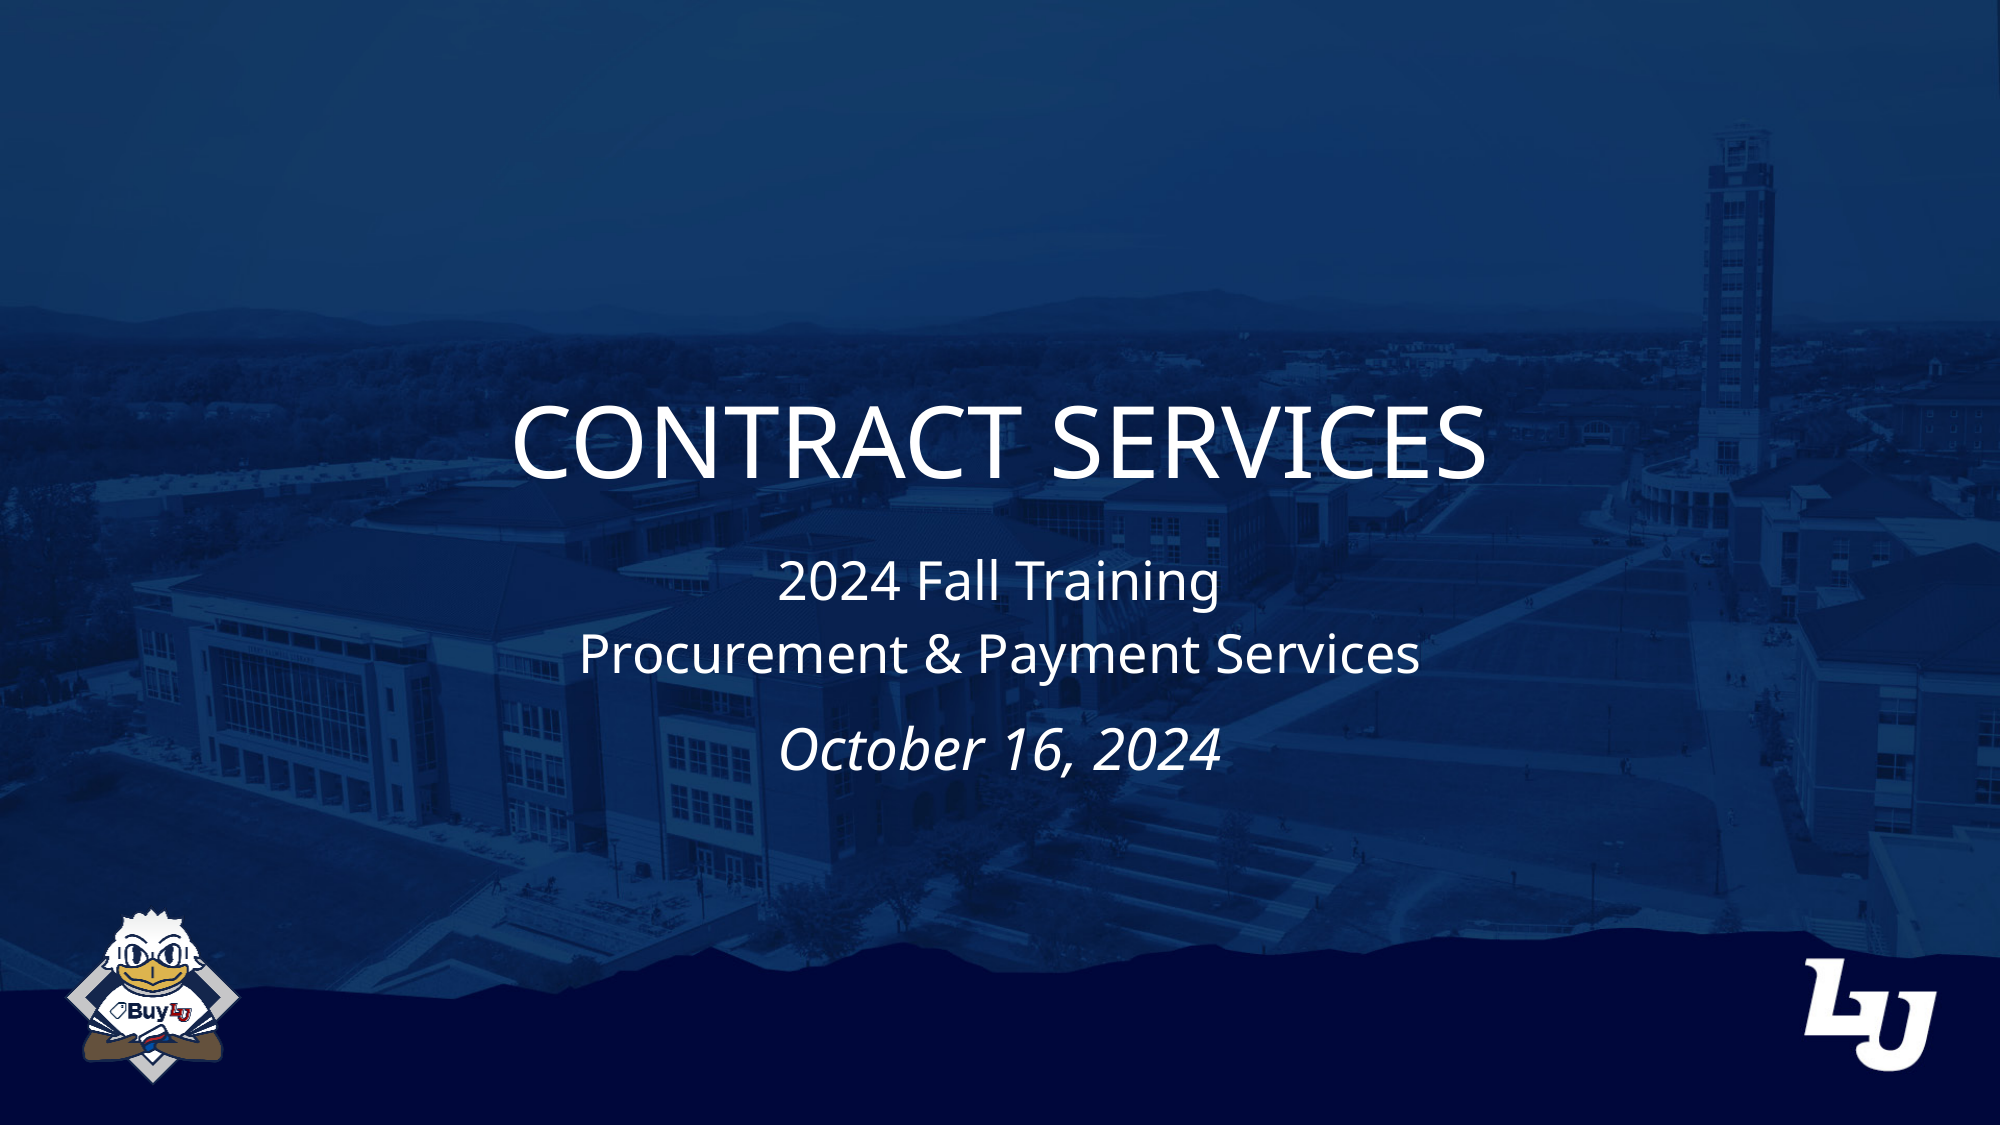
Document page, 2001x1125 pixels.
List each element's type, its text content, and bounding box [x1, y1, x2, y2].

text_box October 16, 2024 [249, 712, 1750, 801]
subtitle 2024 Fall Training Procurement & Payment Services [249, 546, 1750, 694]
title CONTRACT SERVICES [249, 250, 1750, 546]
picture [0, 0, 2000, 1125]
